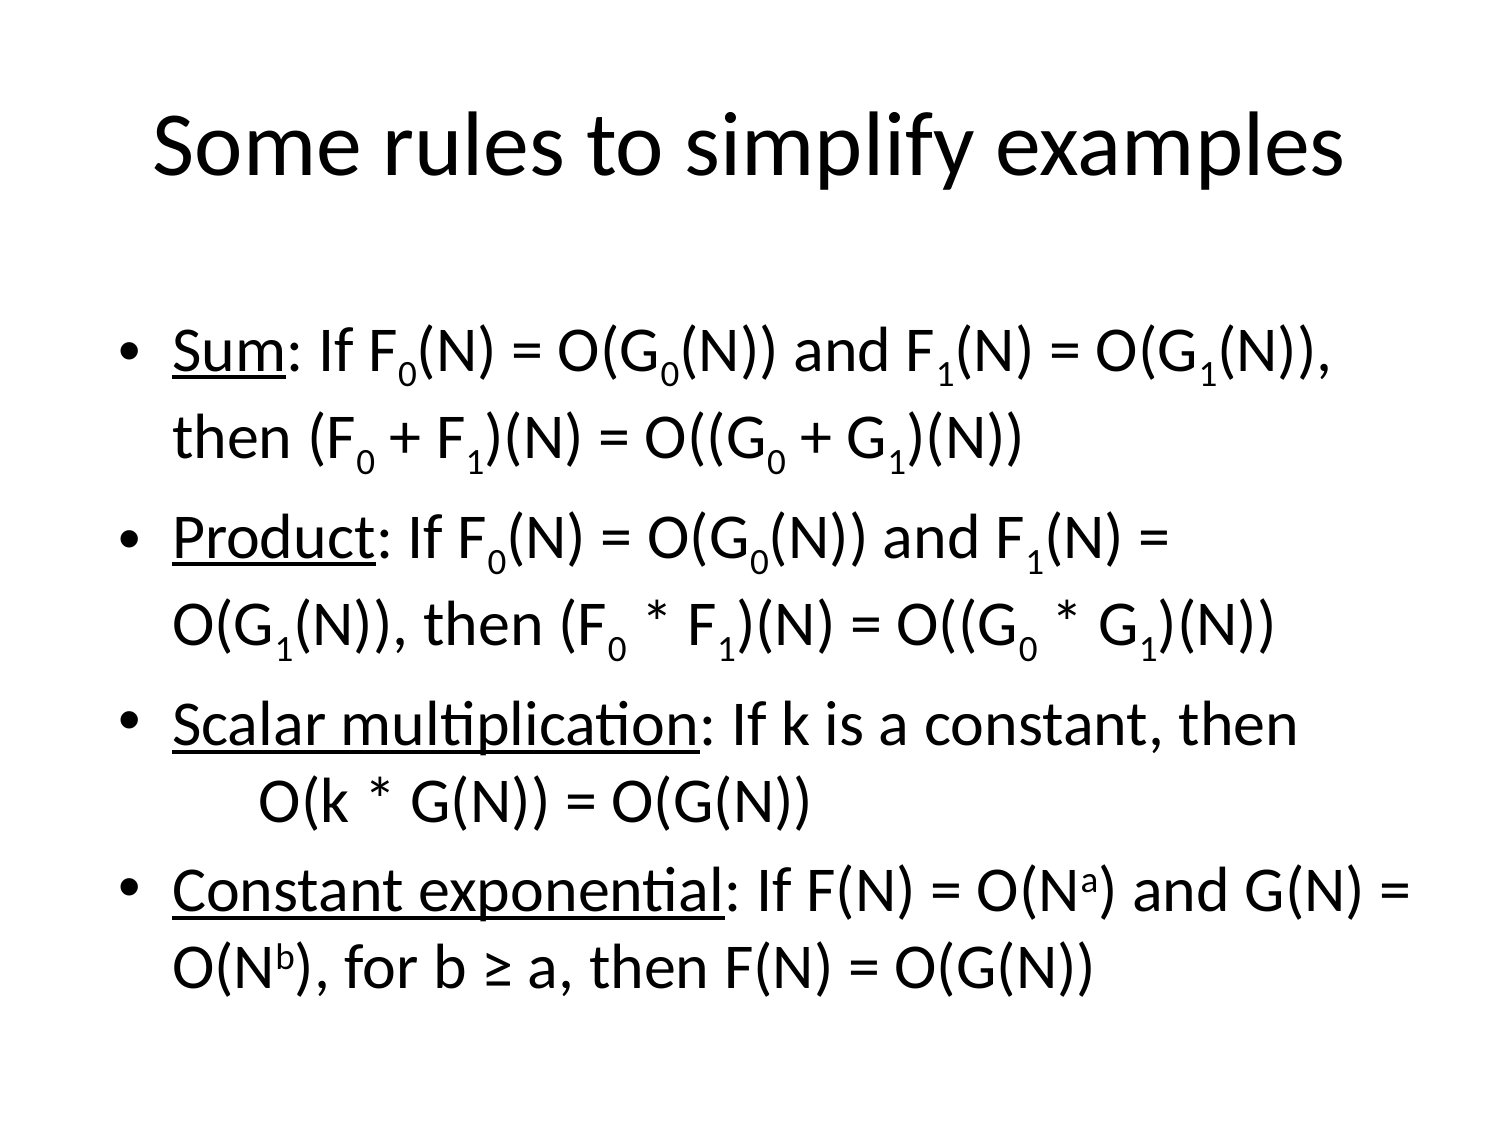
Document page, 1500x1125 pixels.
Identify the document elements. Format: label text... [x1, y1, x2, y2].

title Some rules to simplify examples [75, 45, 1425, 233]
list Sum: If F0(N) = O(G0(N)) and F1(N) = O(G1(N)), then (F0 + F1)(N) = O((G0 + G1)(N)) Product: If F0(N) = O(G0(N)) and F1(N) = O(G1(N)), then (F0 * F1)(N) = O((G0 * G1)(N)) Scalar multiplication: If k is a constant, then O(k * G(N)) = O(G(N)) Constant exponential: If F(N) = O(Na) and G(N) = O(Nb), for b ≥ a, then F(N) = O(G(N)) [103, 299, 1431, 1014]
